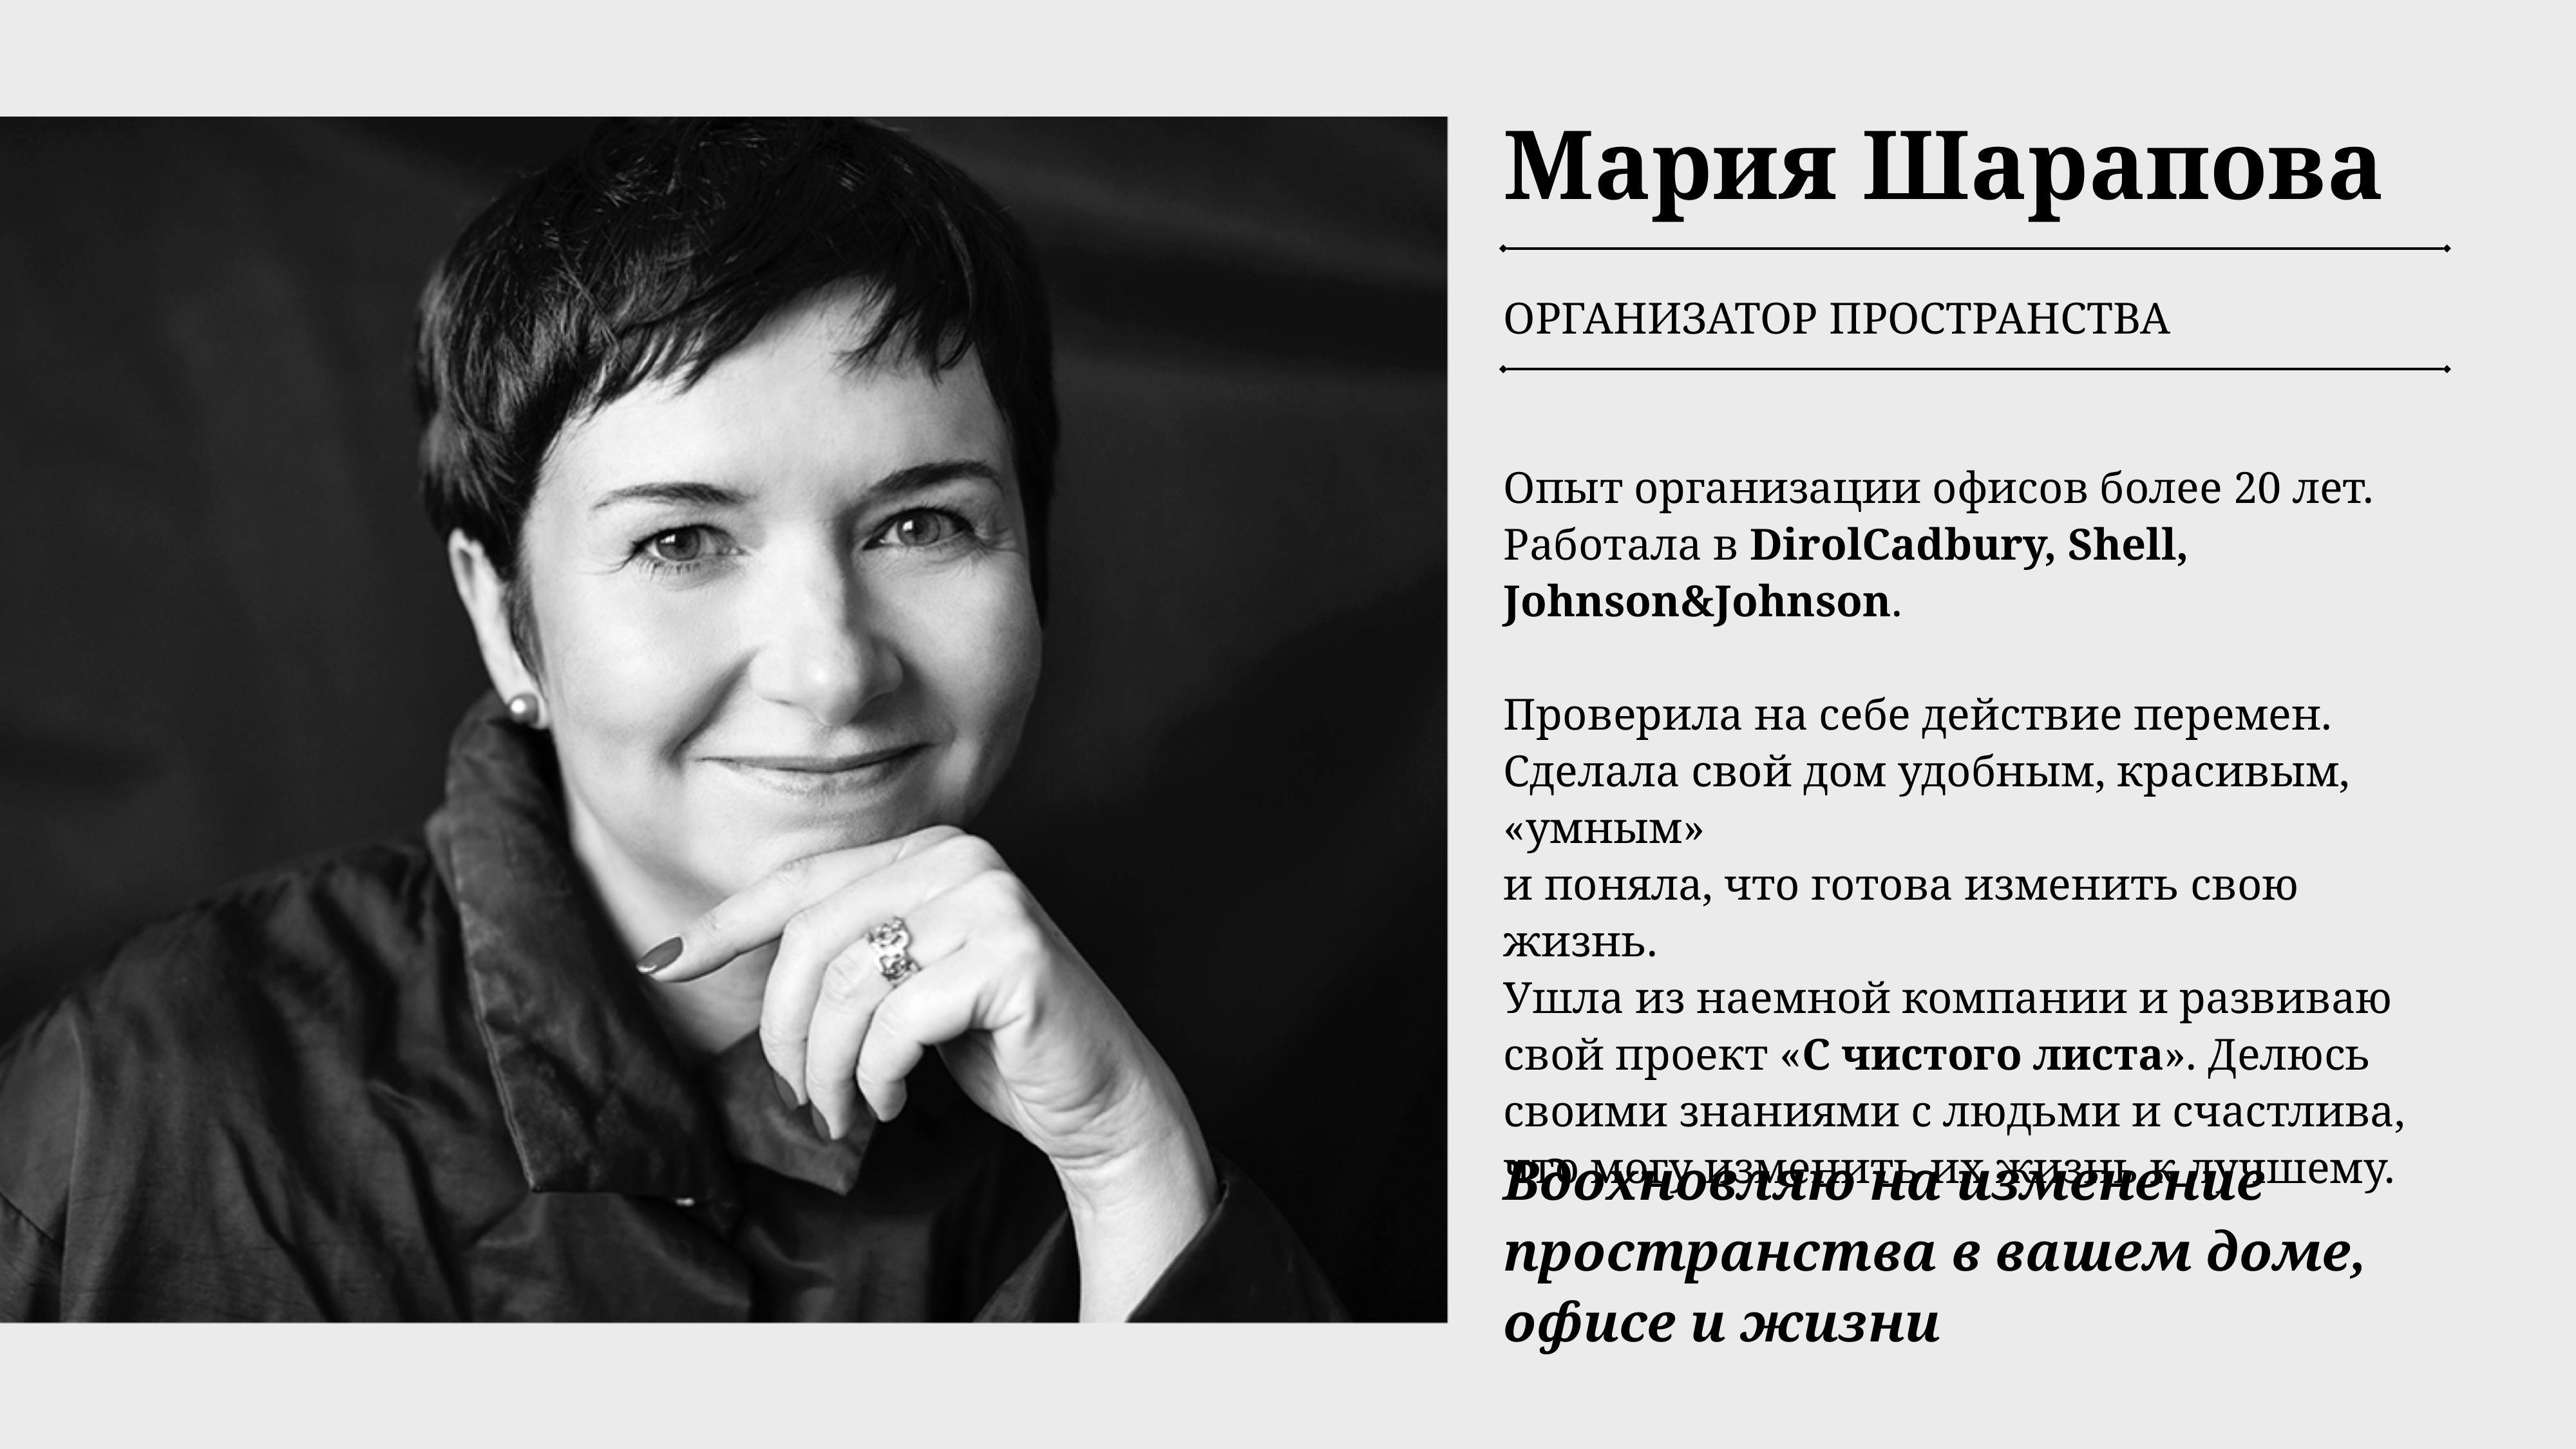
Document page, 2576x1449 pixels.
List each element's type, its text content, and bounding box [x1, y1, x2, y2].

text_box [1499, 244, 2451, 252]
text_box Мария Шарапова [1498, 87, 2454, 224]
picture [0, 116, 1448, 1323]
text_box Вдохновляю на изменение пространства в вашем доме, офисе и жизни [1498, 1134, 2454, 1358]
text_box [1499, 365, 2451, 374]
text_box ОРГАНИЗАТОР ПРОСТРАНСТВА Опыт организации офисов более 20 лет. Работала в DirolCadbury, Shell, Johnson&Johnson. Проверила на себе действие перемен. Сделала свой дом удобным, красивым, «умным» и поняла, что готова изменить свою жизнь. Ушла из наемной компании и развиваю свой проект «С чистого листа». Делюсь своими знаниями с людьми и счастлива, что могу изменить их жизнь к лучшему. [1498, 280, 2454, 1134]
